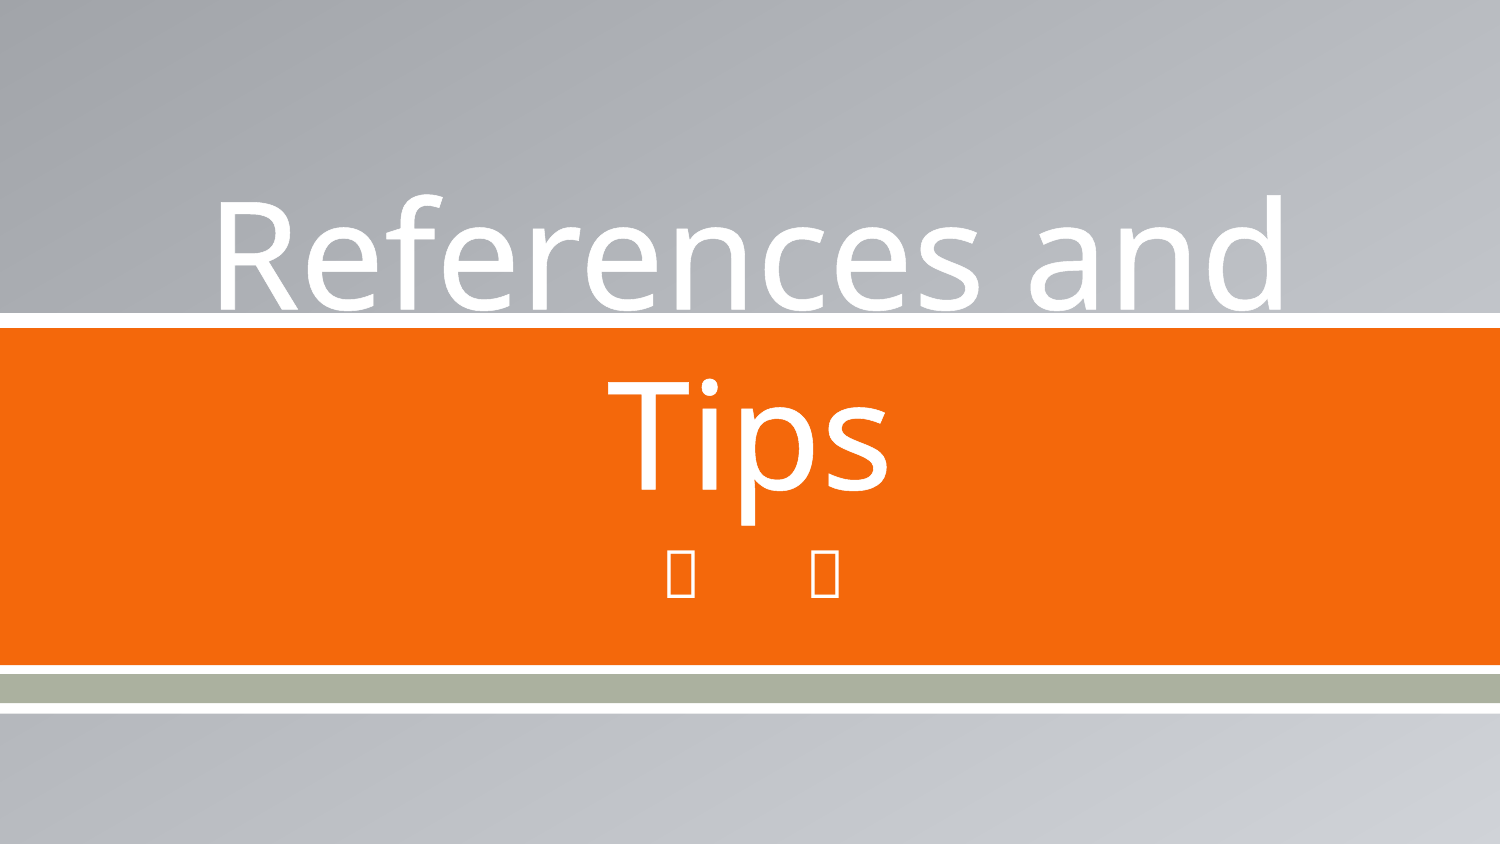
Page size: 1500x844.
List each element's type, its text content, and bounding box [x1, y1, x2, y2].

title References and Tips [37, 346, 1463, 527]
